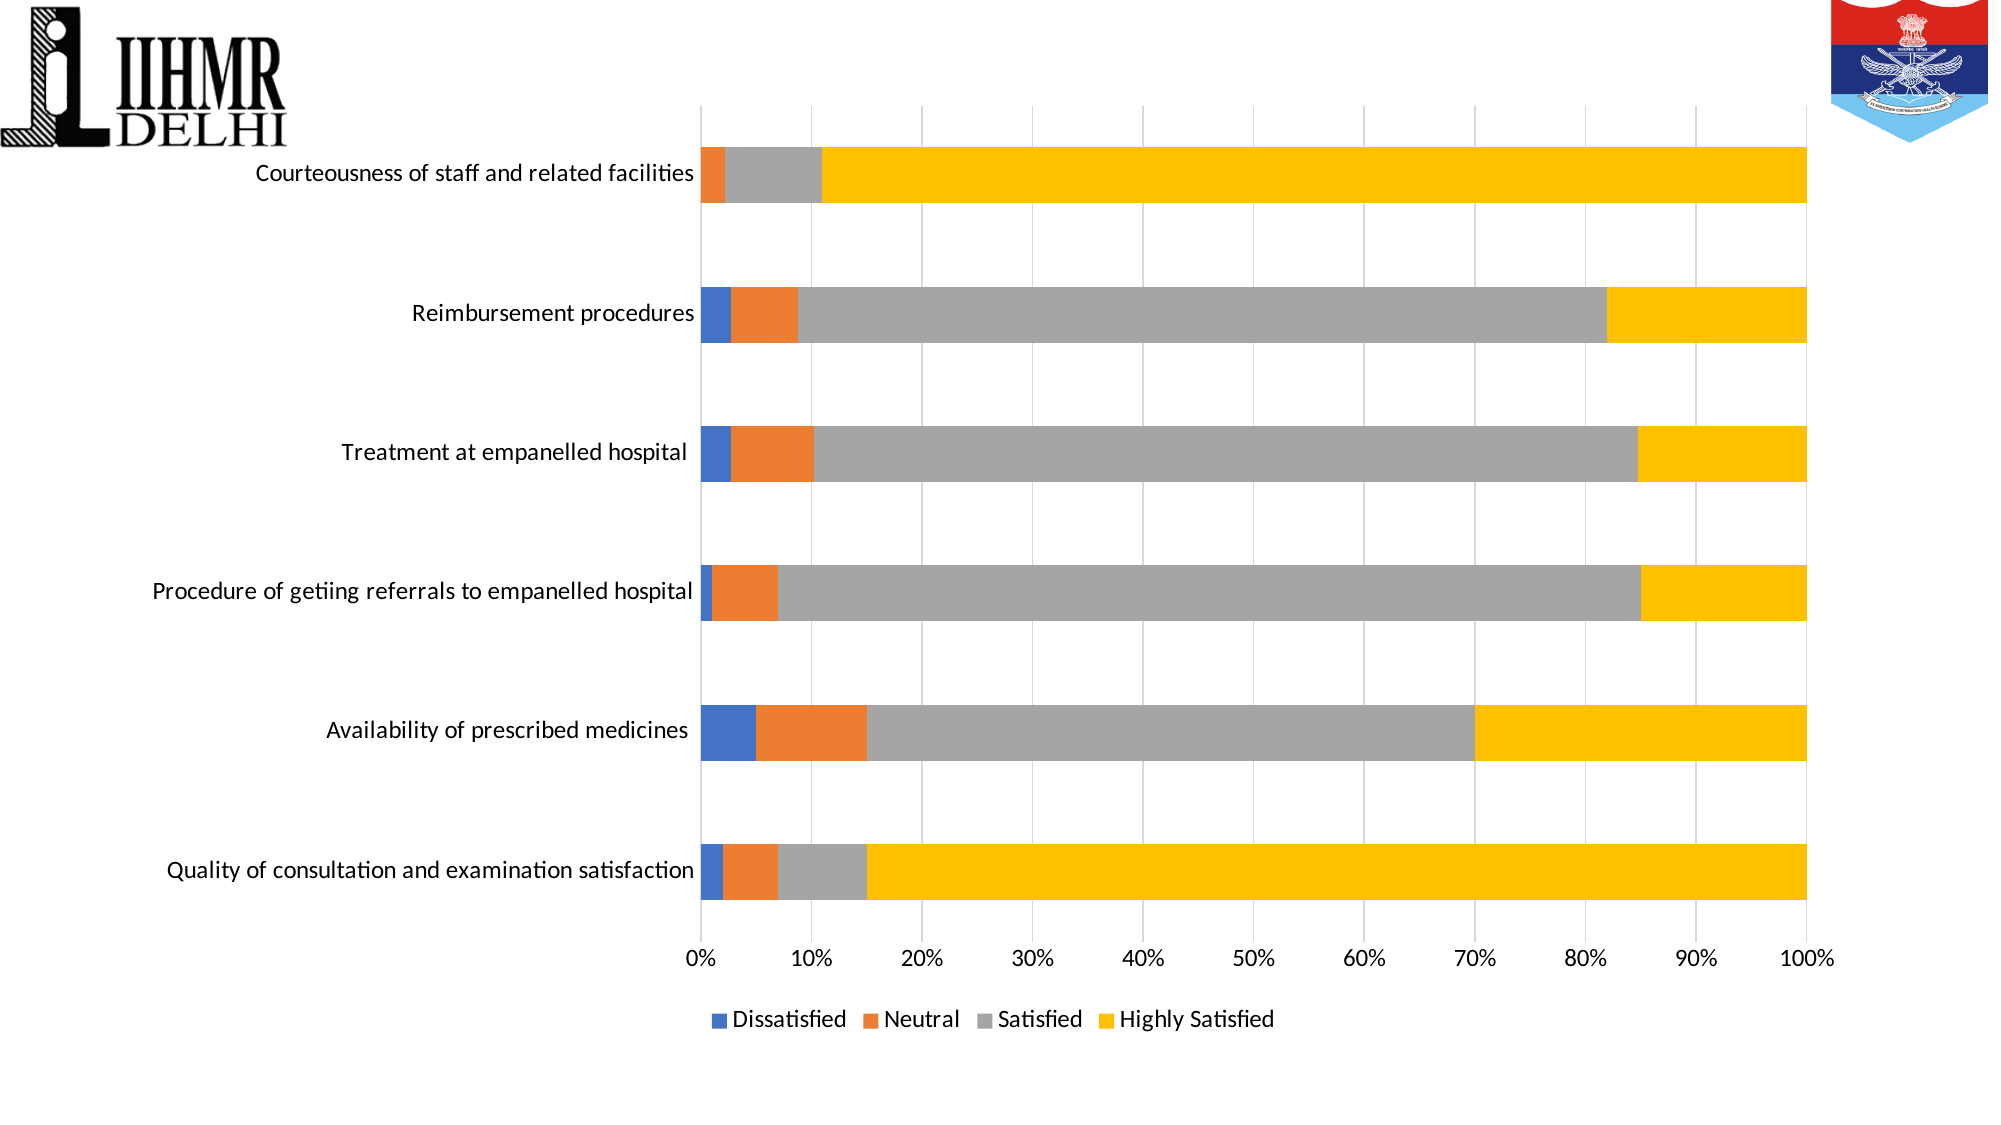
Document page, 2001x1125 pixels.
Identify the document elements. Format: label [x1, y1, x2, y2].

chart [117, 86, 1870, 1040]
picture [0, 3, 305, 148]
picture [1831, 0, 1988, 143]
